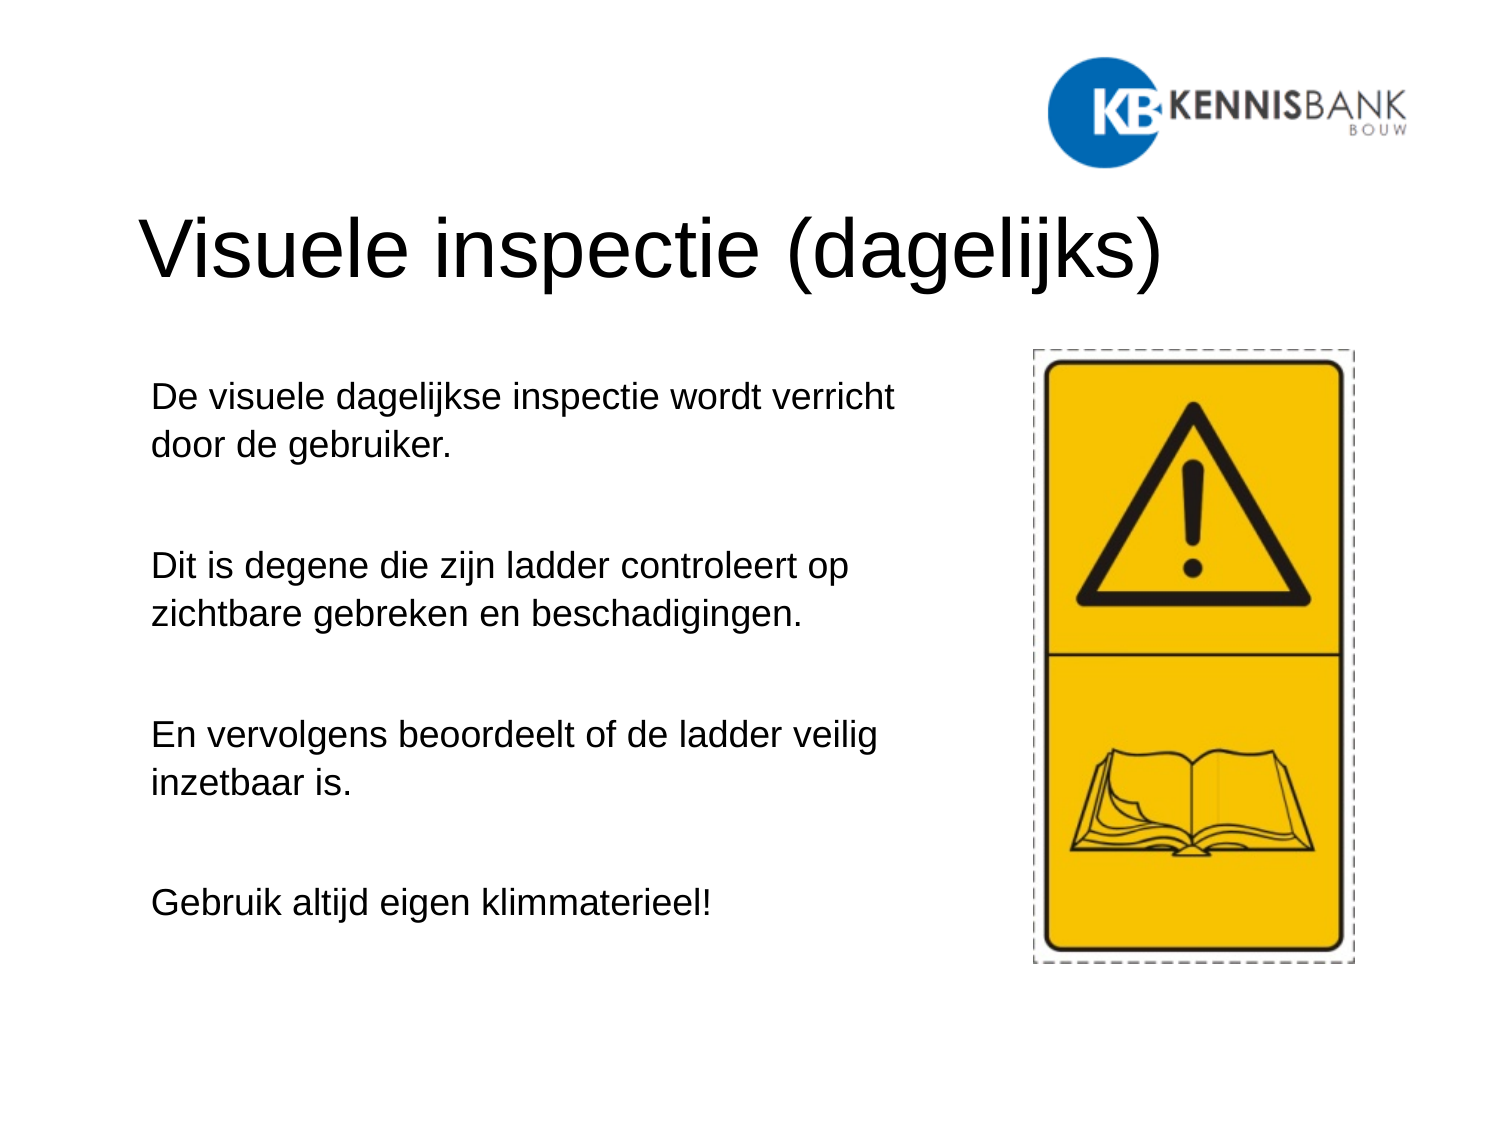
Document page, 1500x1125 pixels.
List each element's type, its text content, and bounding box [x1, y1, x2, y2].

list De visuele dagelijkse inspectie wordt verricht door de gebruiker. Dit is degene die zijn ladder controleert op zichtbare gebreken en beschadigingen. En vervolgens beoordeelt of de ladder veilig inzetbaar is. Gebruik altijd eigen klimmaterieel! [135, 361, 944, 1059]
title Visuele inspectie (dagelijks) [123, 196, 1223, 292]
picture [1033, 349, 1355, 965]
picture [1045, 54, 1410, 172]
